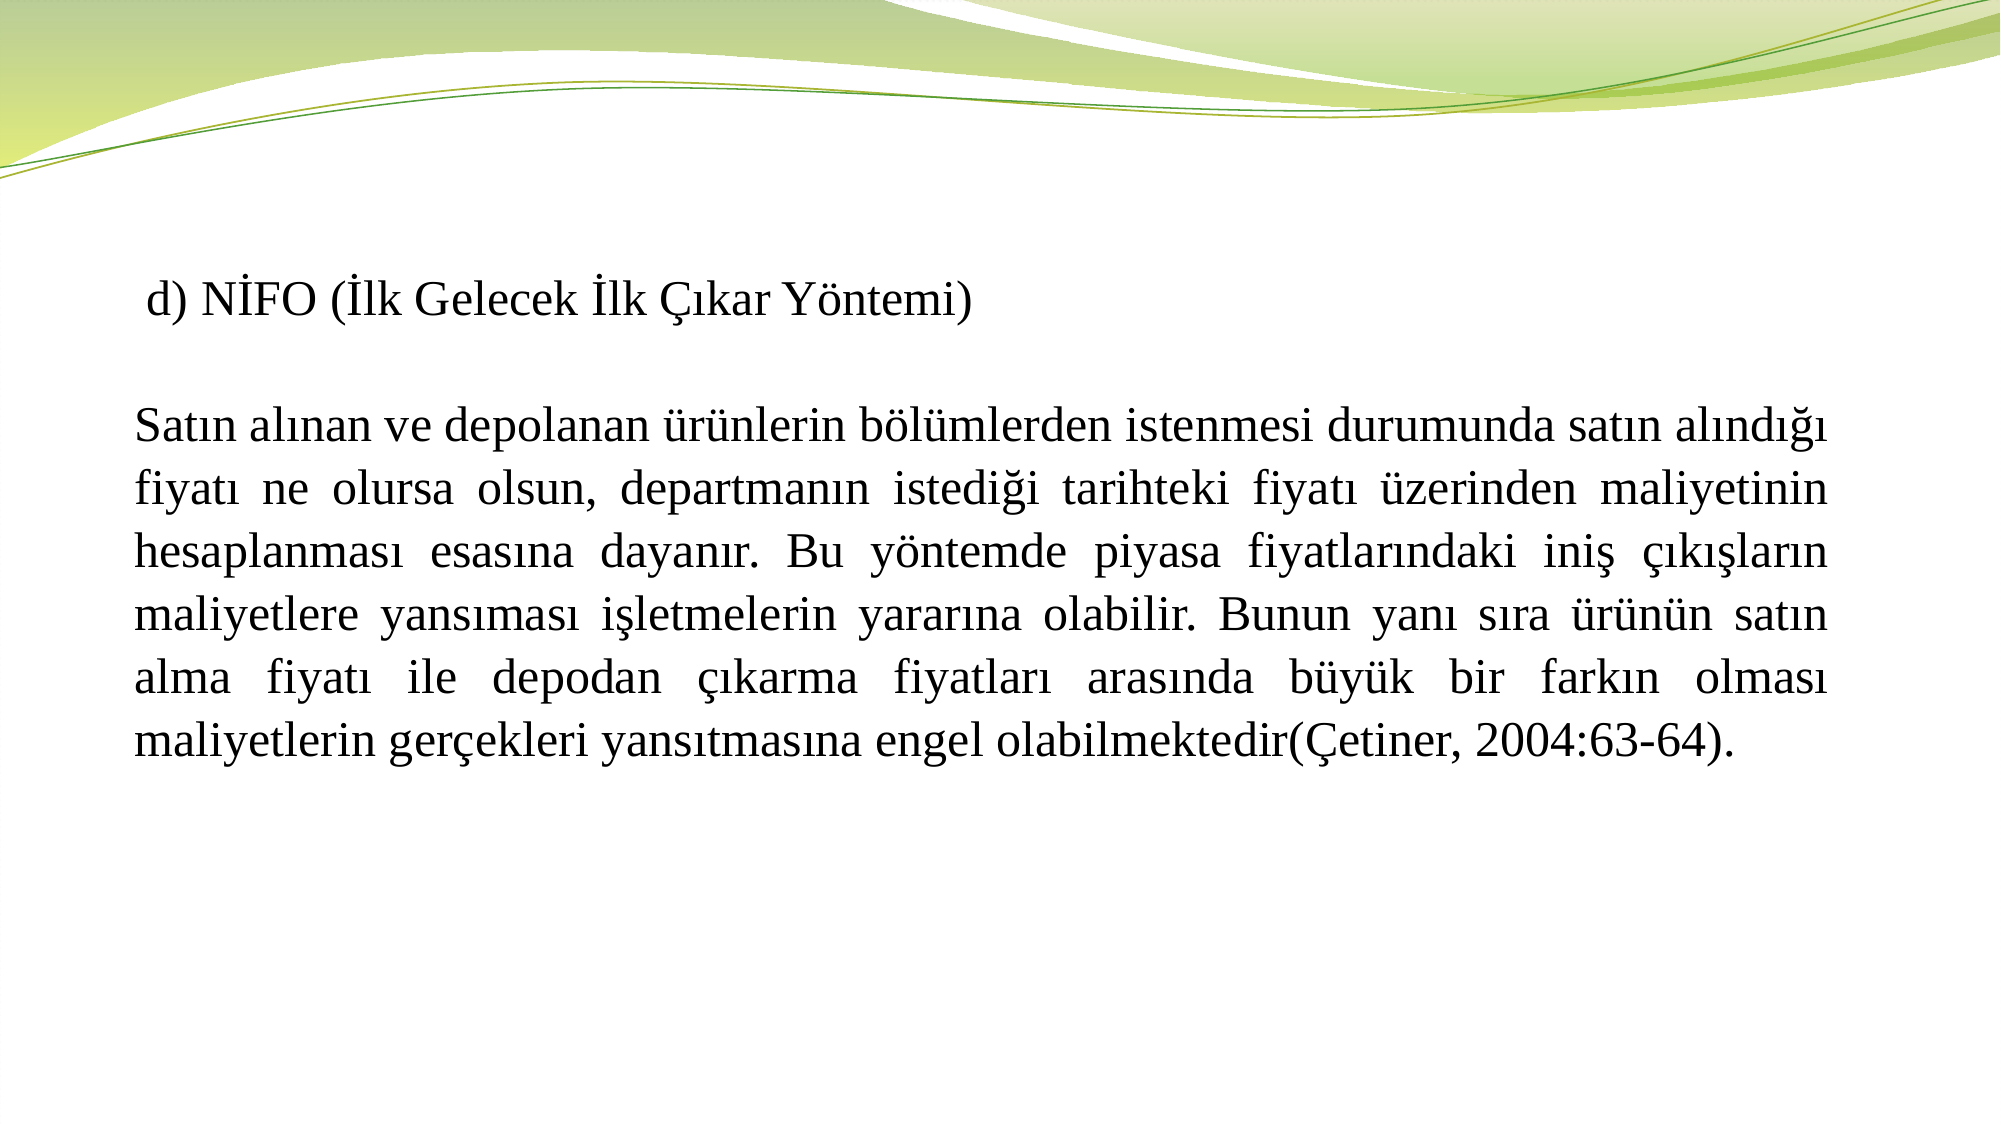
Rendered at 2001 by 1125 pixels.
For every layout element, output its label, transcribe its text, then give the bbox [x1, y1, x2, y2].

text_box d) NİFO (İlk Gelecek İlk Çıkar Yöntemi) Satın alınan ve depolanan ürünlerin bölümlerden istenmesi durumunda satın alındığı fiyatı ne olursa olsun, departmanın istediği tarihteki fiyatı üzerinden maliyetinin hesaplanması esasına dayanır. Bu yöntemde piyasa fiyatlarındaki iniş çıkışların maliyetlere yansıması işletmelerin yararına olabilir. Bunun yanı sıra ürünün satın alma fiyatı ile depodan çıkarma fiyatları arasında büyük bir farkın olması maliyetlerin gerçekleri yansıtmasına engel olabilmektedir(Çetiner, 2004:63-64). [119, 255, 1846, 900]
